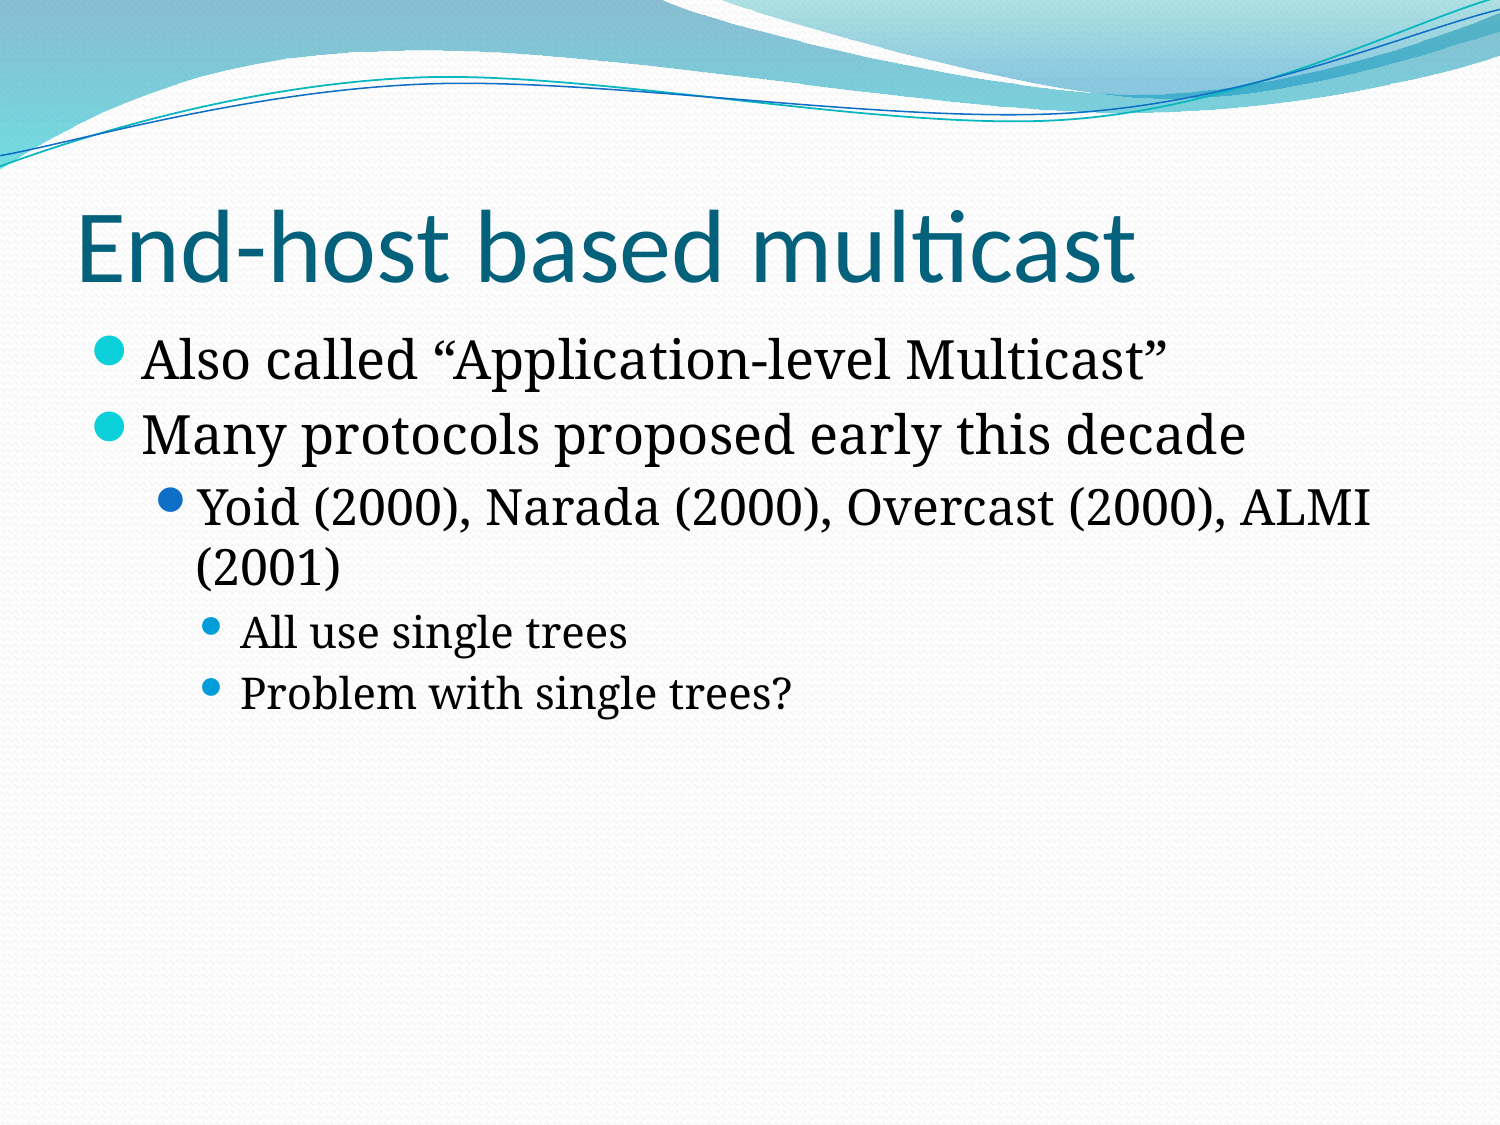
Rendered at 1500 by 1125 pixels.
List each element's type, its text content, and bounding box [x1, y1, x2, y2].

list Also called “Application-level Multicast” Many protocols proposed early this decade Yoid (2000), Narada (2000), Overcast (2000), ALMI (2001) All use single trees Problem with single trees? [74, 317, 1426, 1038]
title End-host based multicast [74, 115, 1426, 304]
